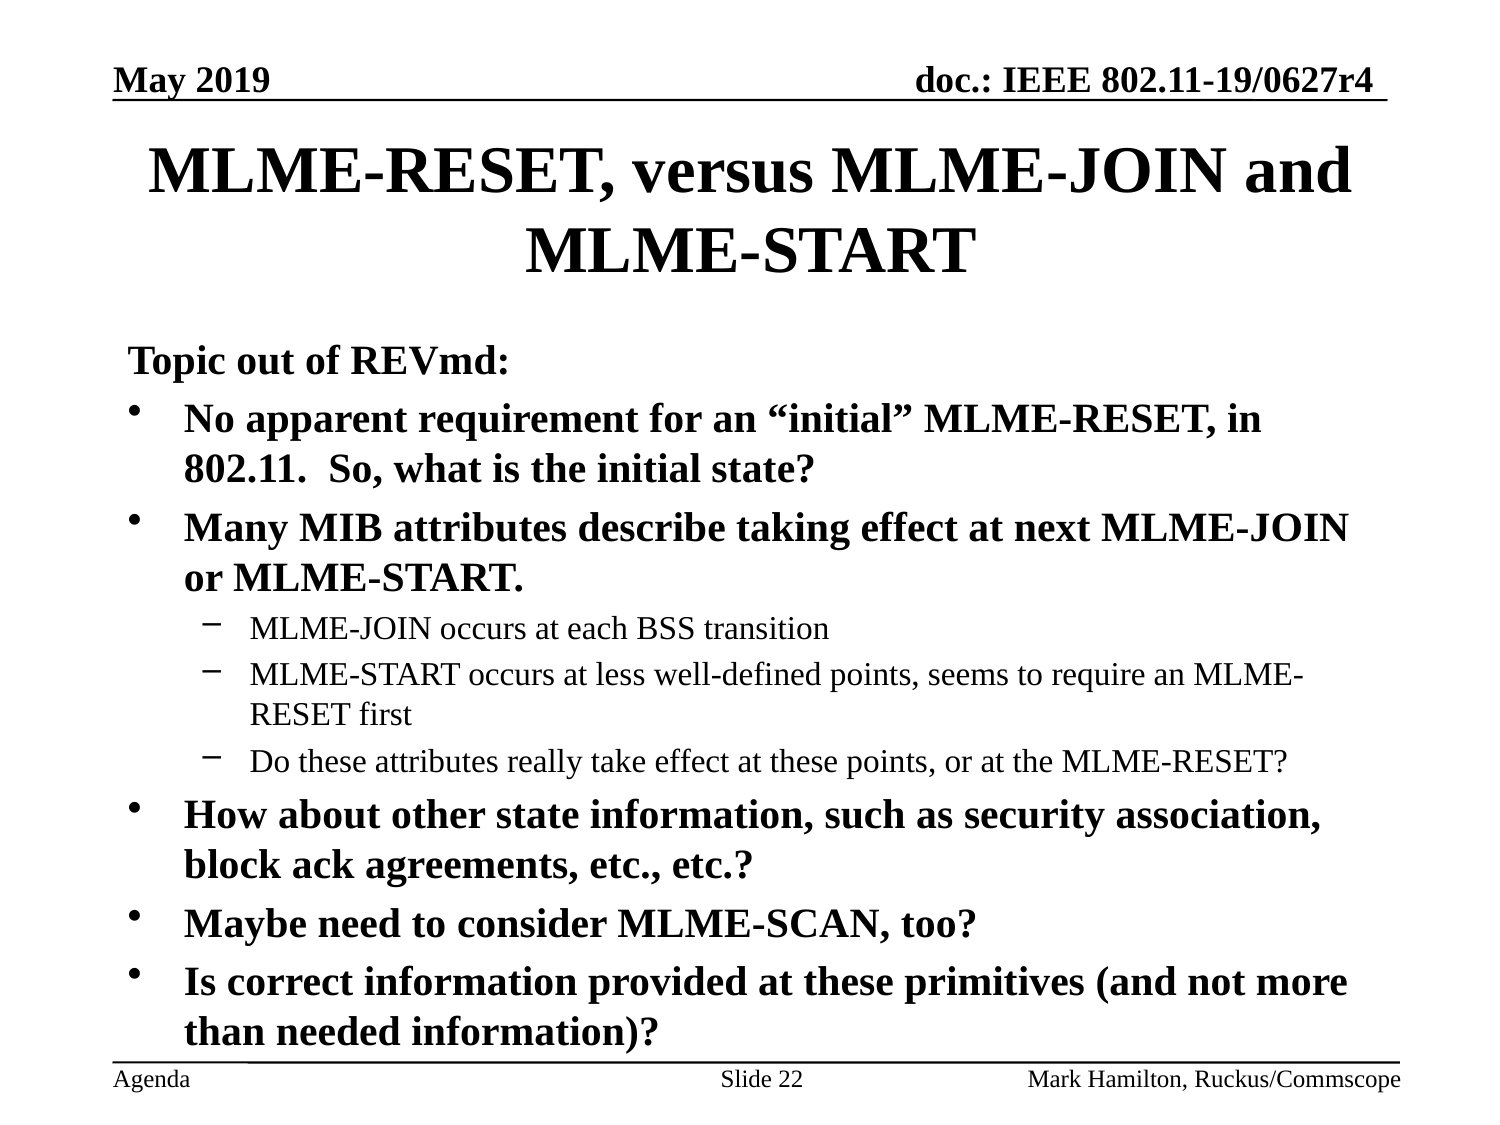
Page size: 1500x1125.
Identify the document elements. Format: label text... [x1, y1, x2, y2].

title MLME-RESET, versus MLME-JOIN and MLME-START [113, 174, 1389, 238]
list Topic out of REVmd: No apparent requirement for an “initial” MLME-RESET, in 802.11. So, what is the initial state? Many MIB attributes describe taking effect at next MLME-JOIN or MLME-START. MLME-JOIN occurs at each BSS transition MLME-START occurs at less well-defined points, seems to require an MLME-RESET first Do these attributes really take effect at these points, or at the MLME-RESET? How about other state information, such as security association, block ack agreements, etc., etc.? Maybe need to consider MLME-SCAN, too? Is correct information provided at these primitives (and not more than needed information)? [112, 324, 1388, 1025]
